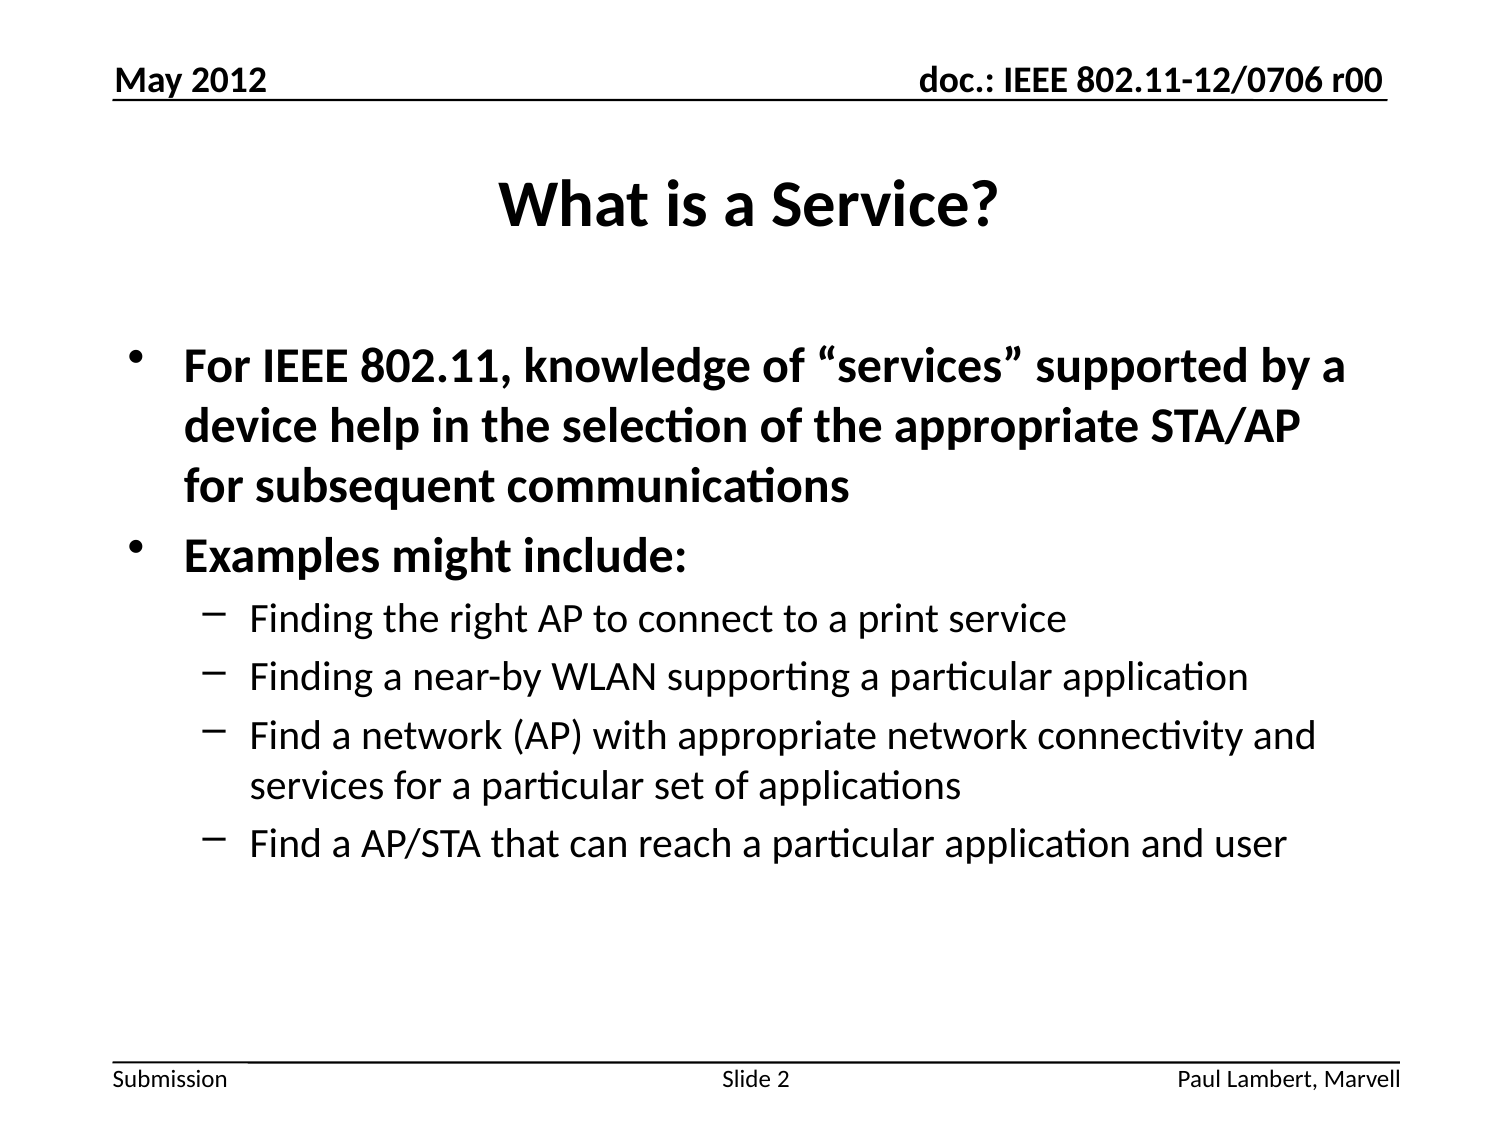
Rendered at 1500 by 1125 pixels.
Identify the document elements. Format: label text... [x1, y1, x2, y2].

slide_number Slide 2 [713, 1061, 799, 1093]
list For IEEE 802.11, knowledge of “services” supported by a device help in the selection of the appropriate STA/AP for subsequent communications Examples might include: Finding the right AP to connect to a print service Finding a near-by WLAN supporting a particular application Find a network (AP) with appropriate network connectivity and services for a particular set of applications Find a AP/STA that can reach a particular application and user [112, 324, 1388, 1001]
title What is a Service? [112, 112, 1388, 288]
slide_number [114, 54, 274, 101]
footer Paul Lambert, Marvell [1171, 1061, 1402, 1093]
